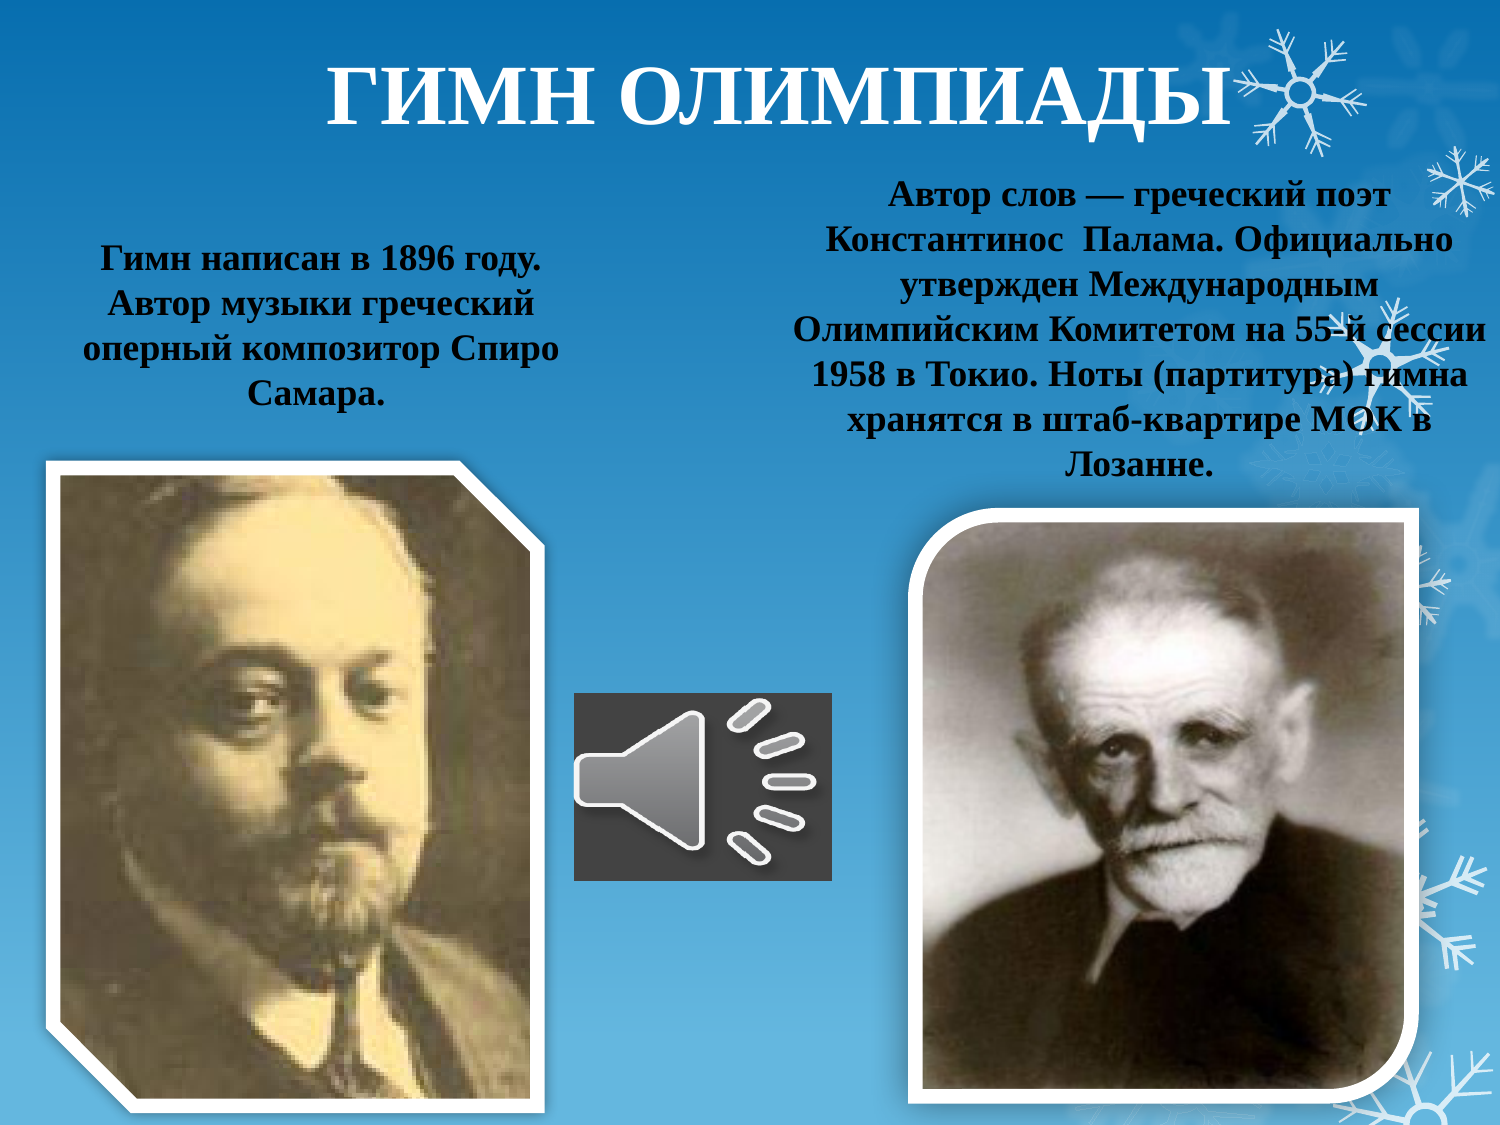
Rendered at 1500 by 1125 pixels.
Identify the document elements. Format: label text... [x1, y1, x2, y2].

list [52, 467, 538, 1107]
list Гимн написан в 1896 году. Автор музыки греческий оперный композитор Спиро Самара. [41, 184, 601, 421]
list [914, 514, 1412, 1097]
list Автор слов — греческий поэт Константинос Палама. Официально утвержден Международным Олимпийским Комитетом на 55-й сессии 1958 в Токио. Ноты (партитура) гимна хранятся в штаб-квартире МОК в Лозанне. [761, 219, 1500, 610]
title ГИМН ОЛИМПИАДЫ [194, 30, 1364, 149]
picture [572, 691, 834, 882]
